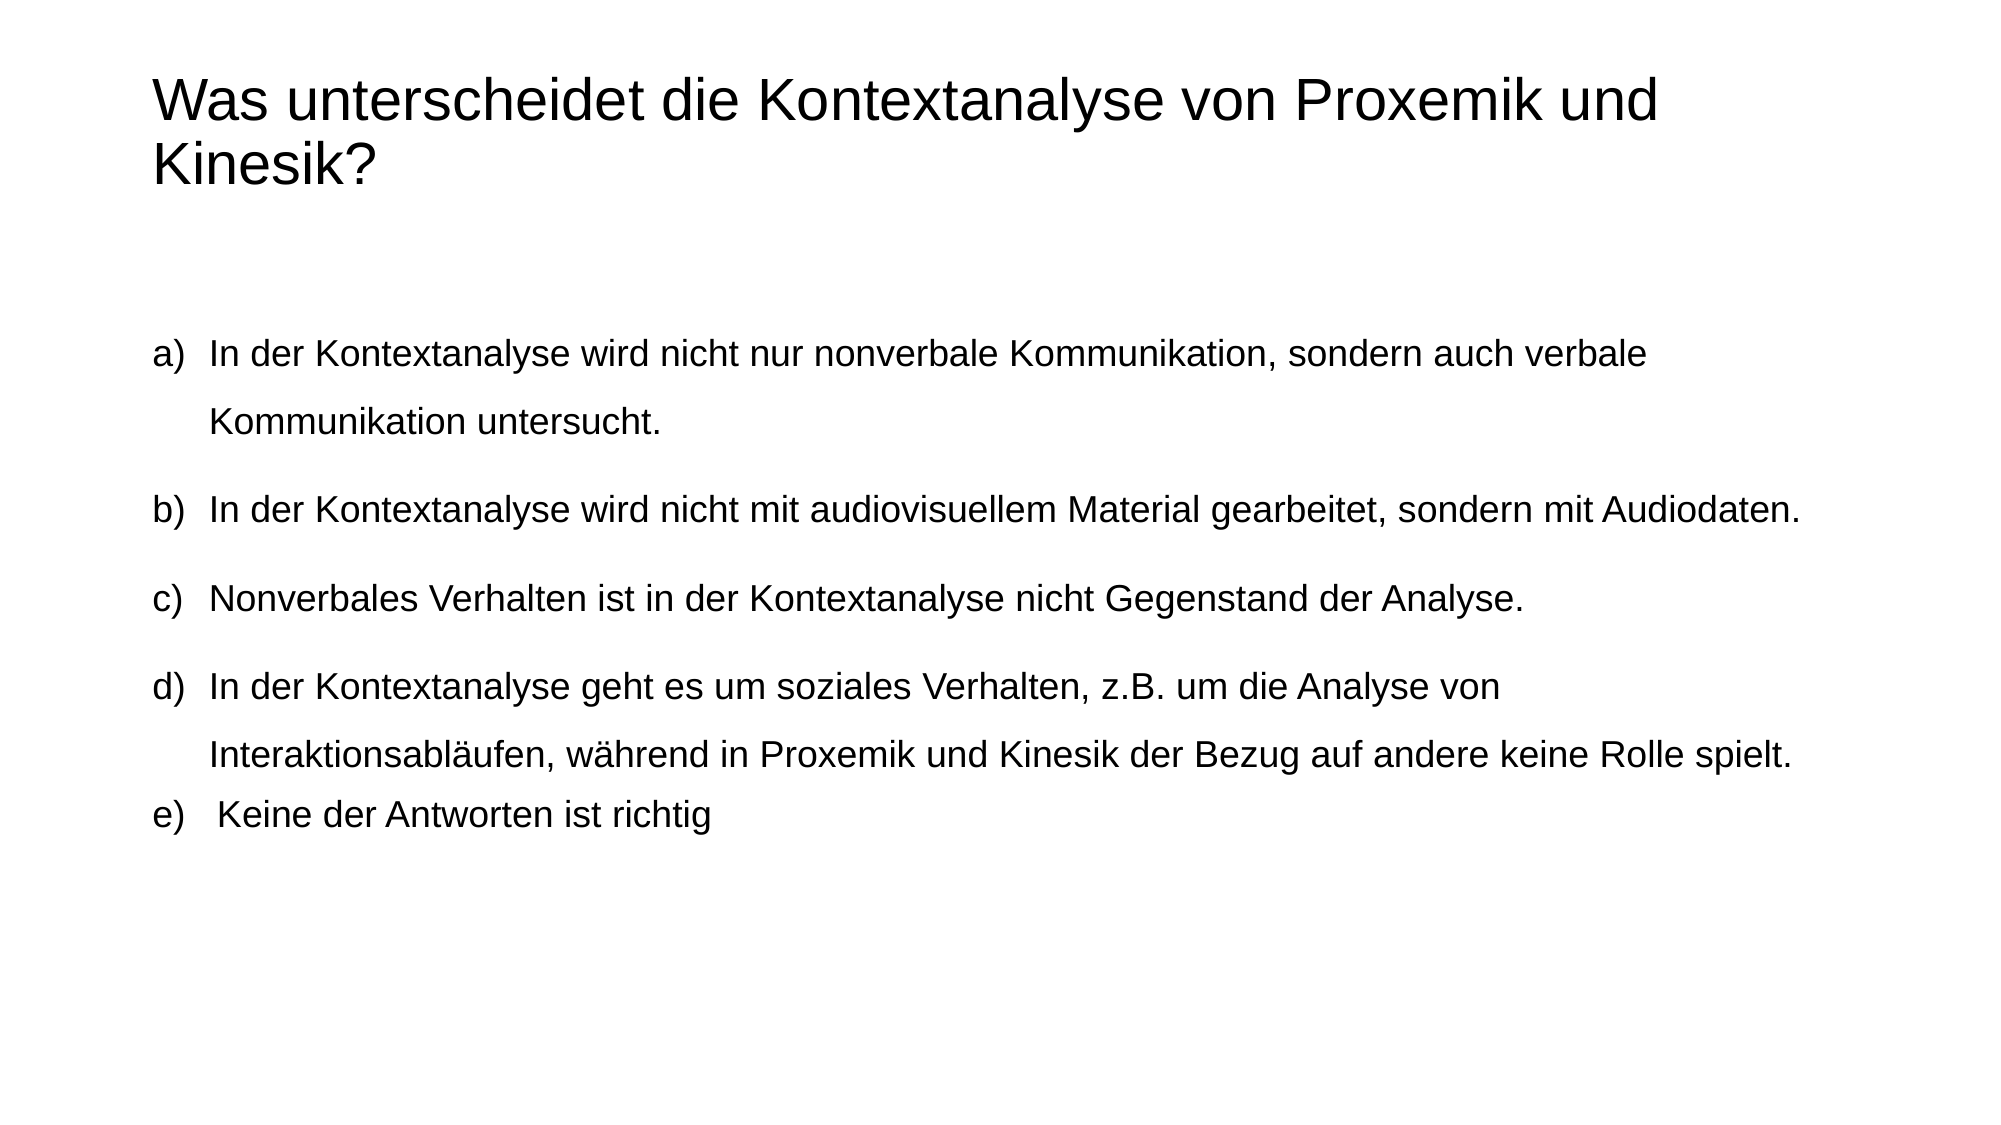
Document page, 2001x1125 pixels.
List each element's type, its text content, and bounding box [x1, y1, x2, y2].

list In der Kontextanalyse wird nicht nur nonverbale Kommunikation, sondern auch verbale Kommunikation untersucht. In der Kontextanalyse wird nicht mit audiovisuellem Material gearbeitet, sondern mit Audiodaten. Nonverbales Verhalten ist in der Kontextanalyse nicht Gegenstand der Analyse. In der Kontextanalyse geht es um soziales Verhalten, z.B. um die Analyse von Interaktionsabläufen, während in Proxemik und Kinesik der Bezug auf andere keine Rolle spielt. e) Keine der Antworten ist richtig [137, 299, 1863, 1014]
title Was unterscheidet die Kontextanalyse von Proxemik und Kinesik? [137, 59, 1863, 278]
